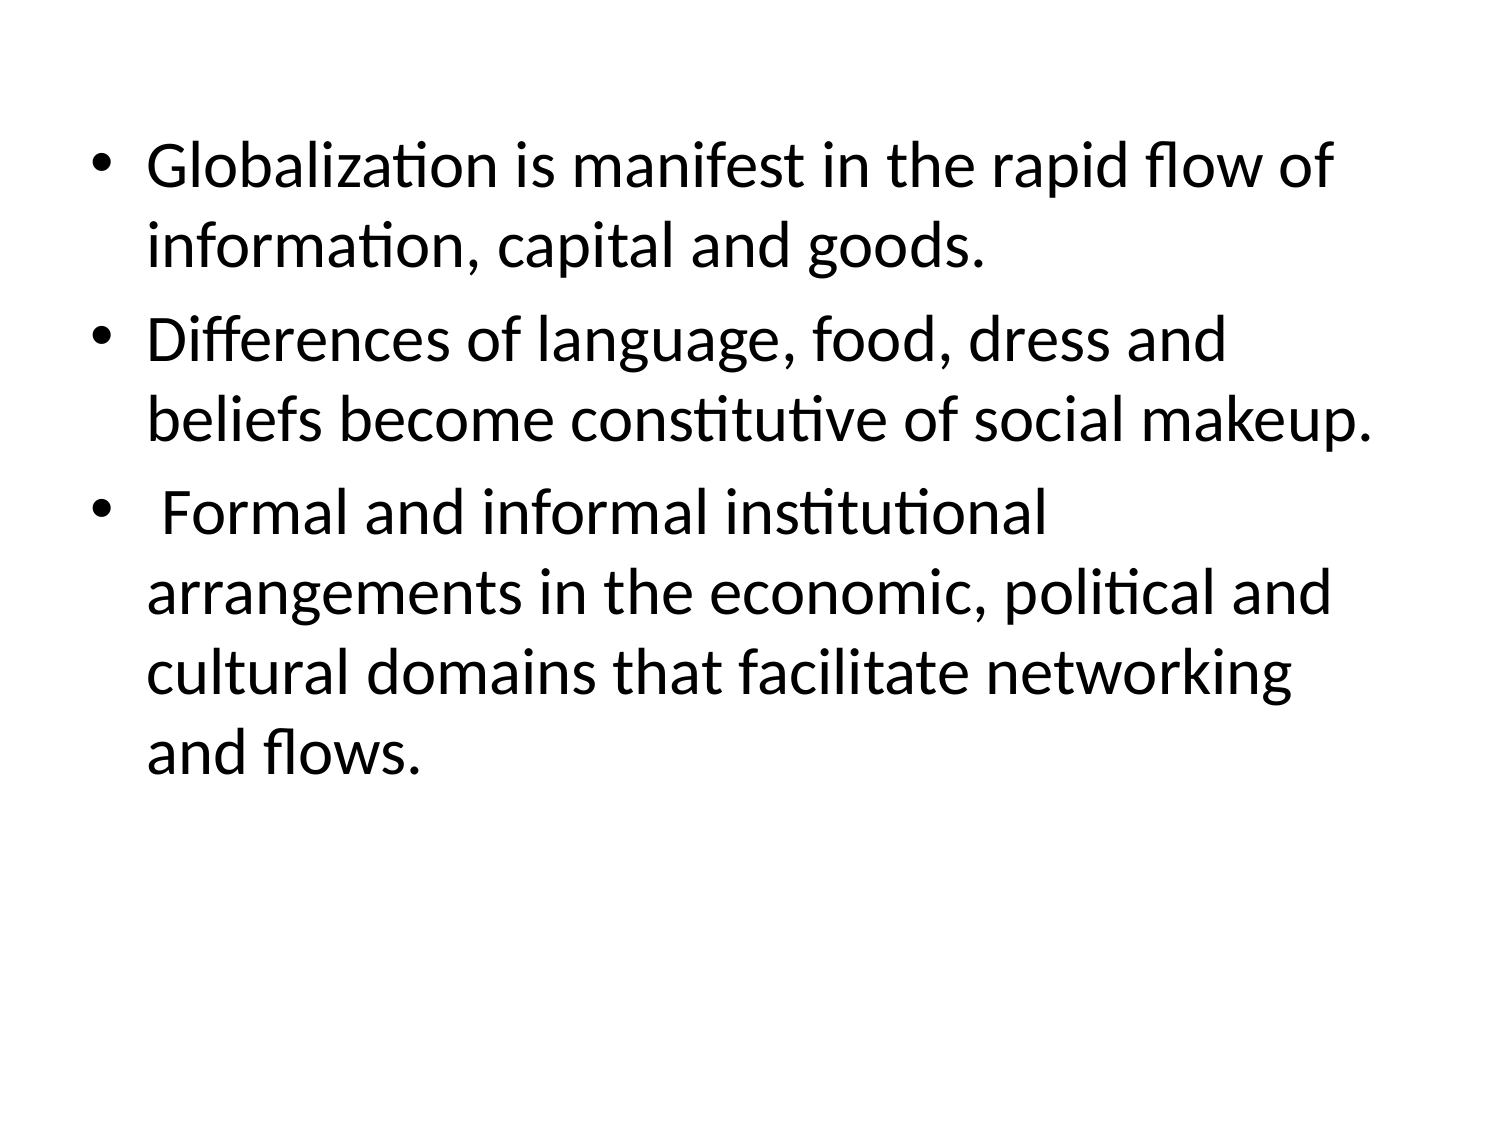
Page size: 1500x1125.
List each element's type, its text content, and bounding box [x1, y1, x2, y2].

list Globalization is manifest in the rapid flow of information, capital and goods. Differences of language, food, dress and beliefs become constitutive of social makeup. Formal and informal institutional arrangements in the economic, political and cultural domains that facilitate networking and flows. [75, 113, 1425, 1005]
